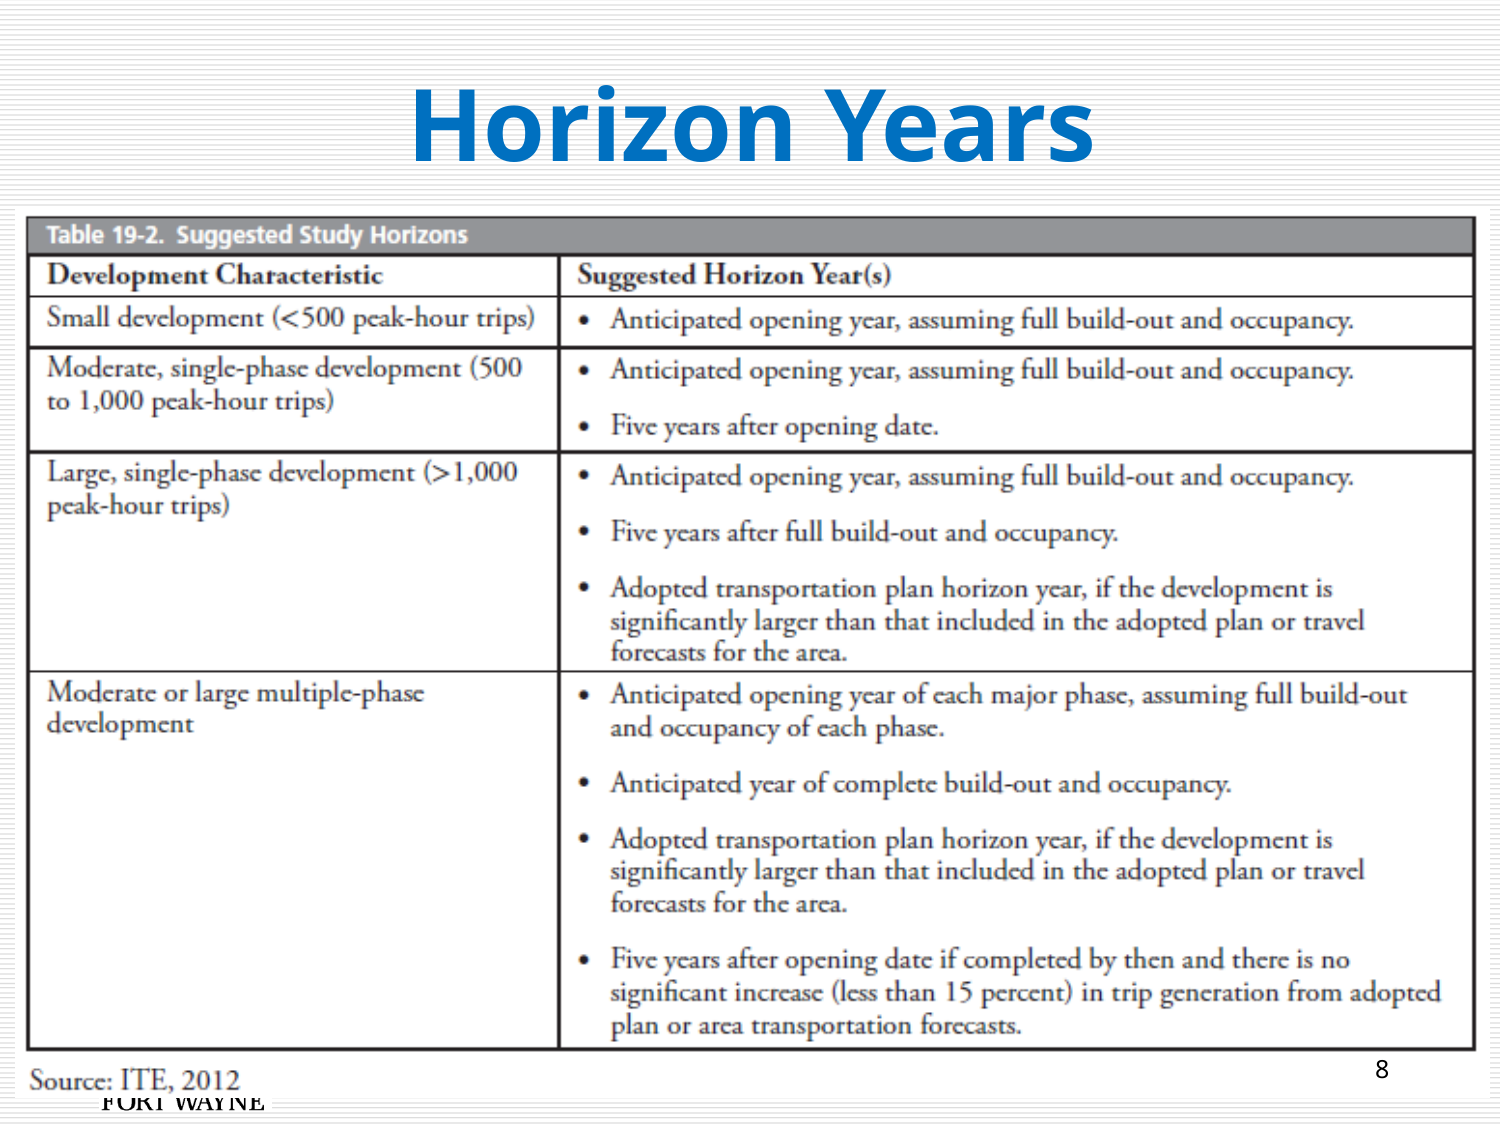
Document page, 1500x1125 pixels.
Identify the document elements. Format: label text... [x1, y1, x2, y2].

title Horizon Years [99, 0, 1405, 208]
picture [0, 0, 1500, 1125]
